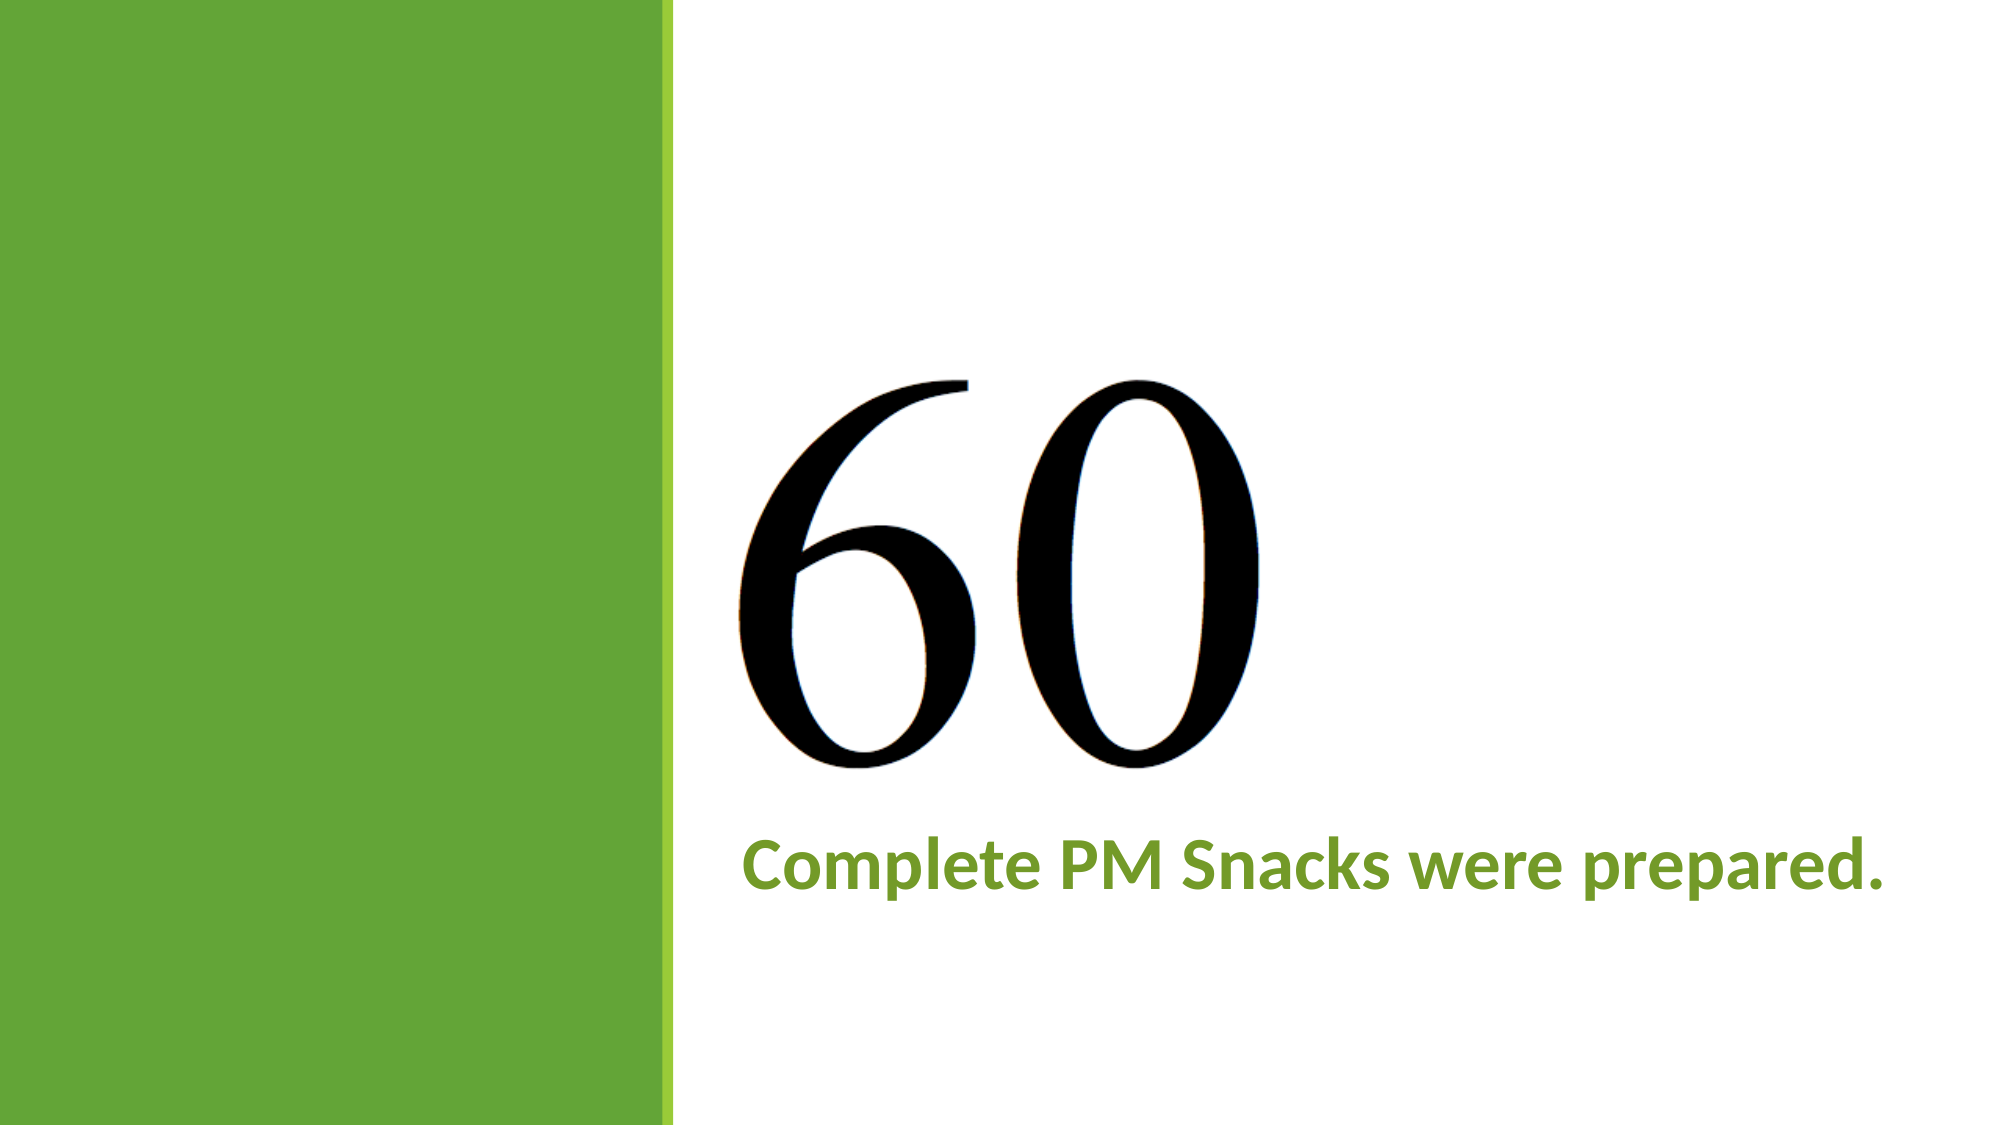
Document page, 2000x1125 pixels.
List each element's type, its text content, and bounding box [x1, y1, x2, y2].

picture [692, 279, 1308, 845]
text_box Complete PM Snacks were prepared. [728, 806, 1969, 912]
